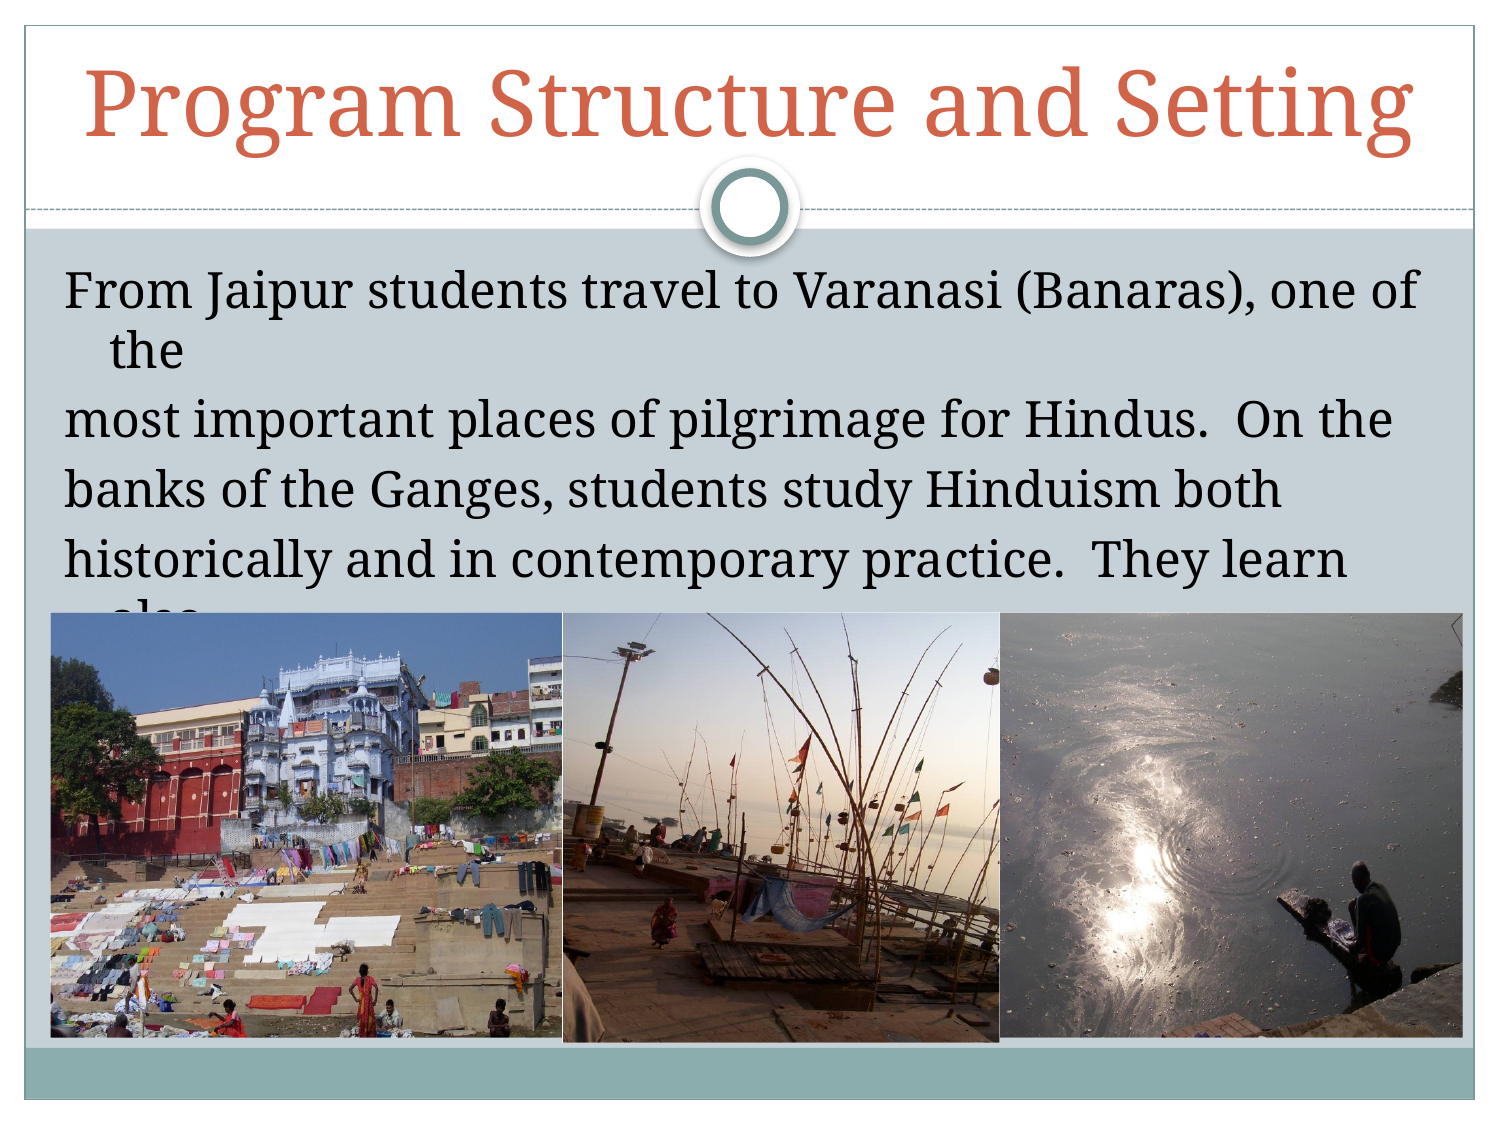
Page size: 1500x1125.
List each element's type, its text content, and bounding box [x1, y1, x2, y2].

list From Jaipur students travel to Varanasi (Banaras), one of the most important places of pilgrimage for Hindus. On the banks of the Ganges, students study Hinduism both historically and in contemporary practice. They learn also about the vibrant environmental movement in this holy city. environental movement in this holy city. [49, 250, 1445, 610]
title Program Structure and Setting [49, 37, 1450, 163]
picture [49, 612, 1463, 1044]
